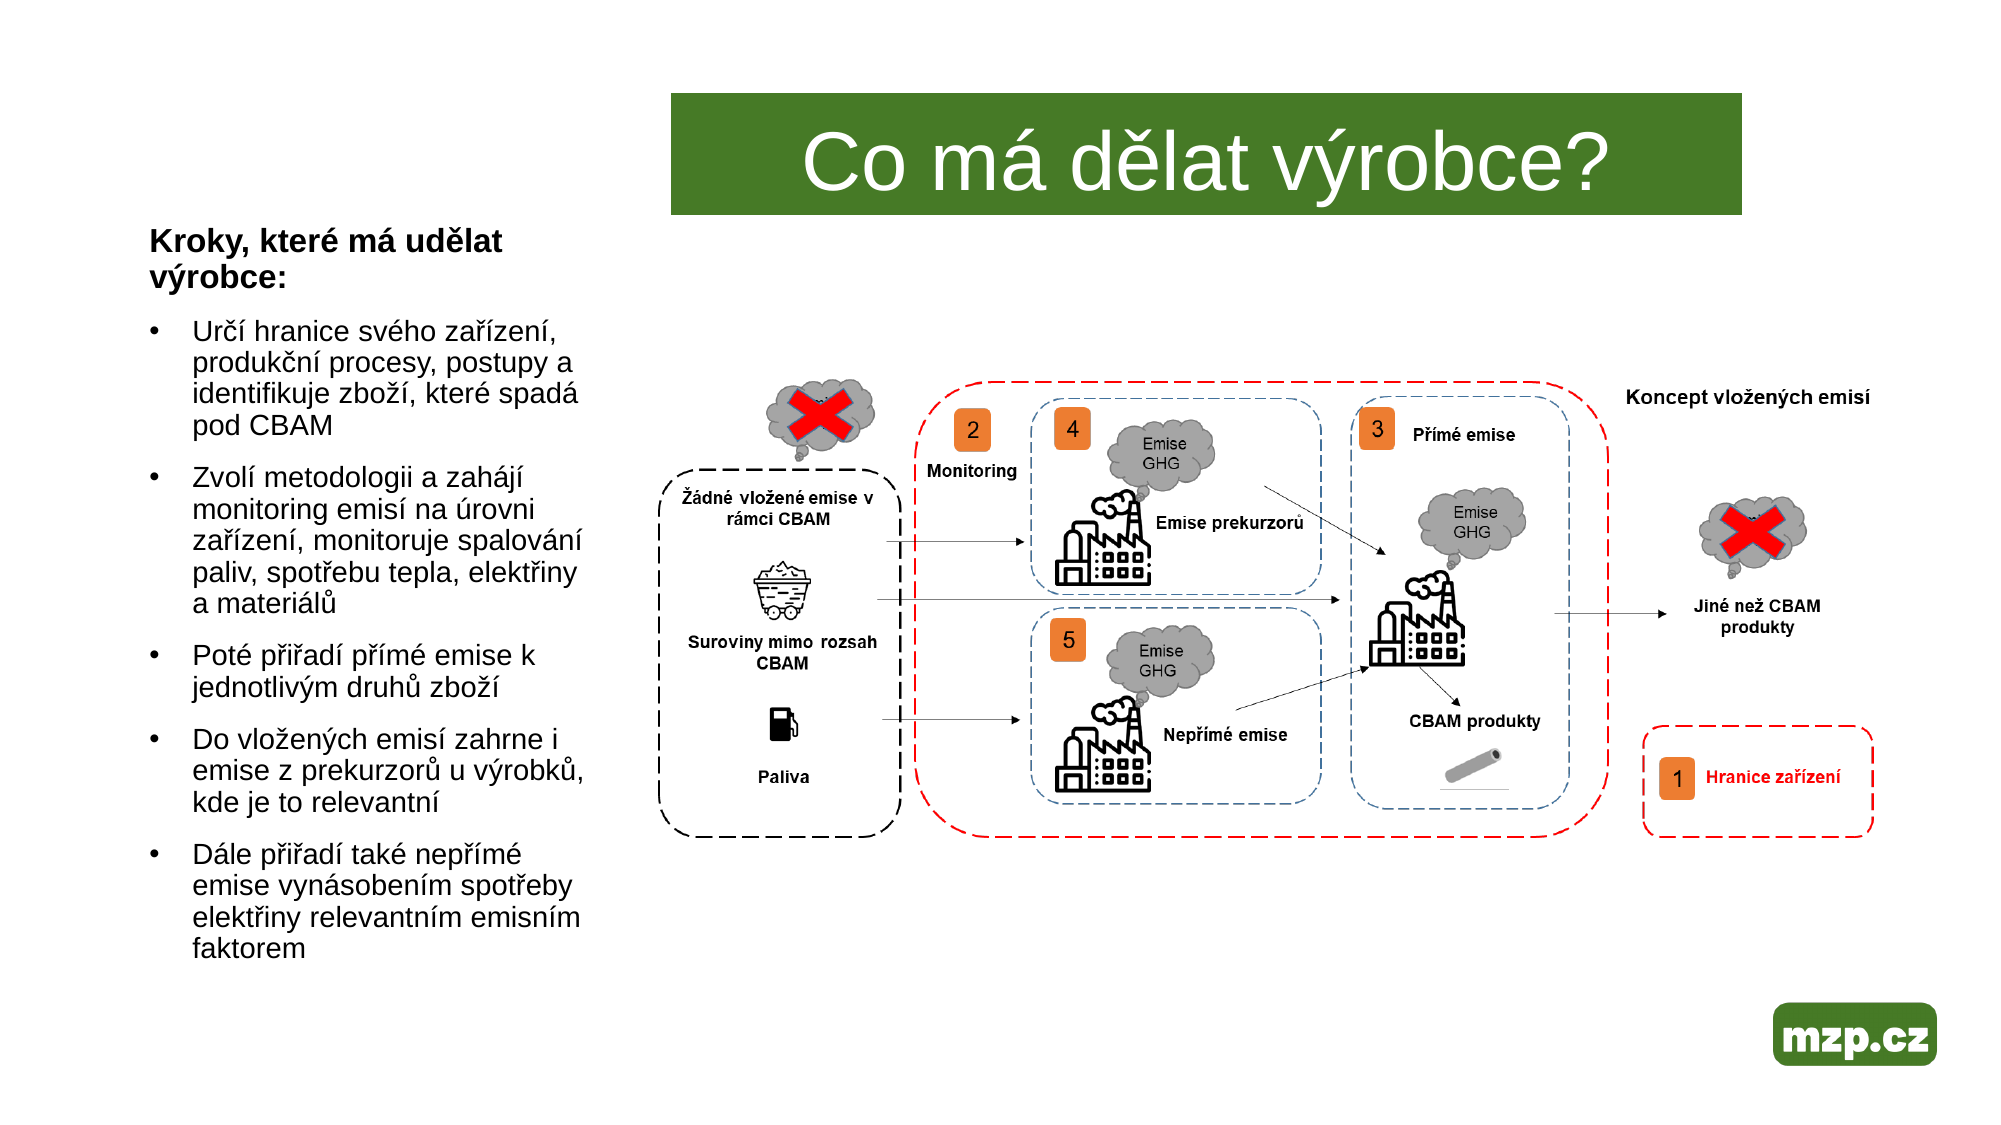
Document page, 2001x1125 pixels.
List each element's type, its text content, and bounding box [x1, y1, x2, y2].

picture [647, 377, 1891, 838]
list Kroky, které má udělat výrobce: Určí hranice svého zařízení, produkční procesy, postupy a identifikuje zboží, které spadá pod CBAM Zvolí metodologii a zahájí monitoring emisí na úrovni zařízení, monitoruje spalování paliv, spotřebu tepla, elektřiny a materiálů Poté přiřadí přímé emise k jednotlivým druhů zboží Do vložených emisí zahrne i emise z prekurzorů u výrobků, kde je to relevantní Dále přiřadí také nepřímé emise vynásobením spotřeby elektřiny relevantním emisním faktorem [134, 215, 614, 1037]
title Co má dělat výrobce? [670, 92, 1743, 216]
picture [1742, 924, 1968, 1125]
